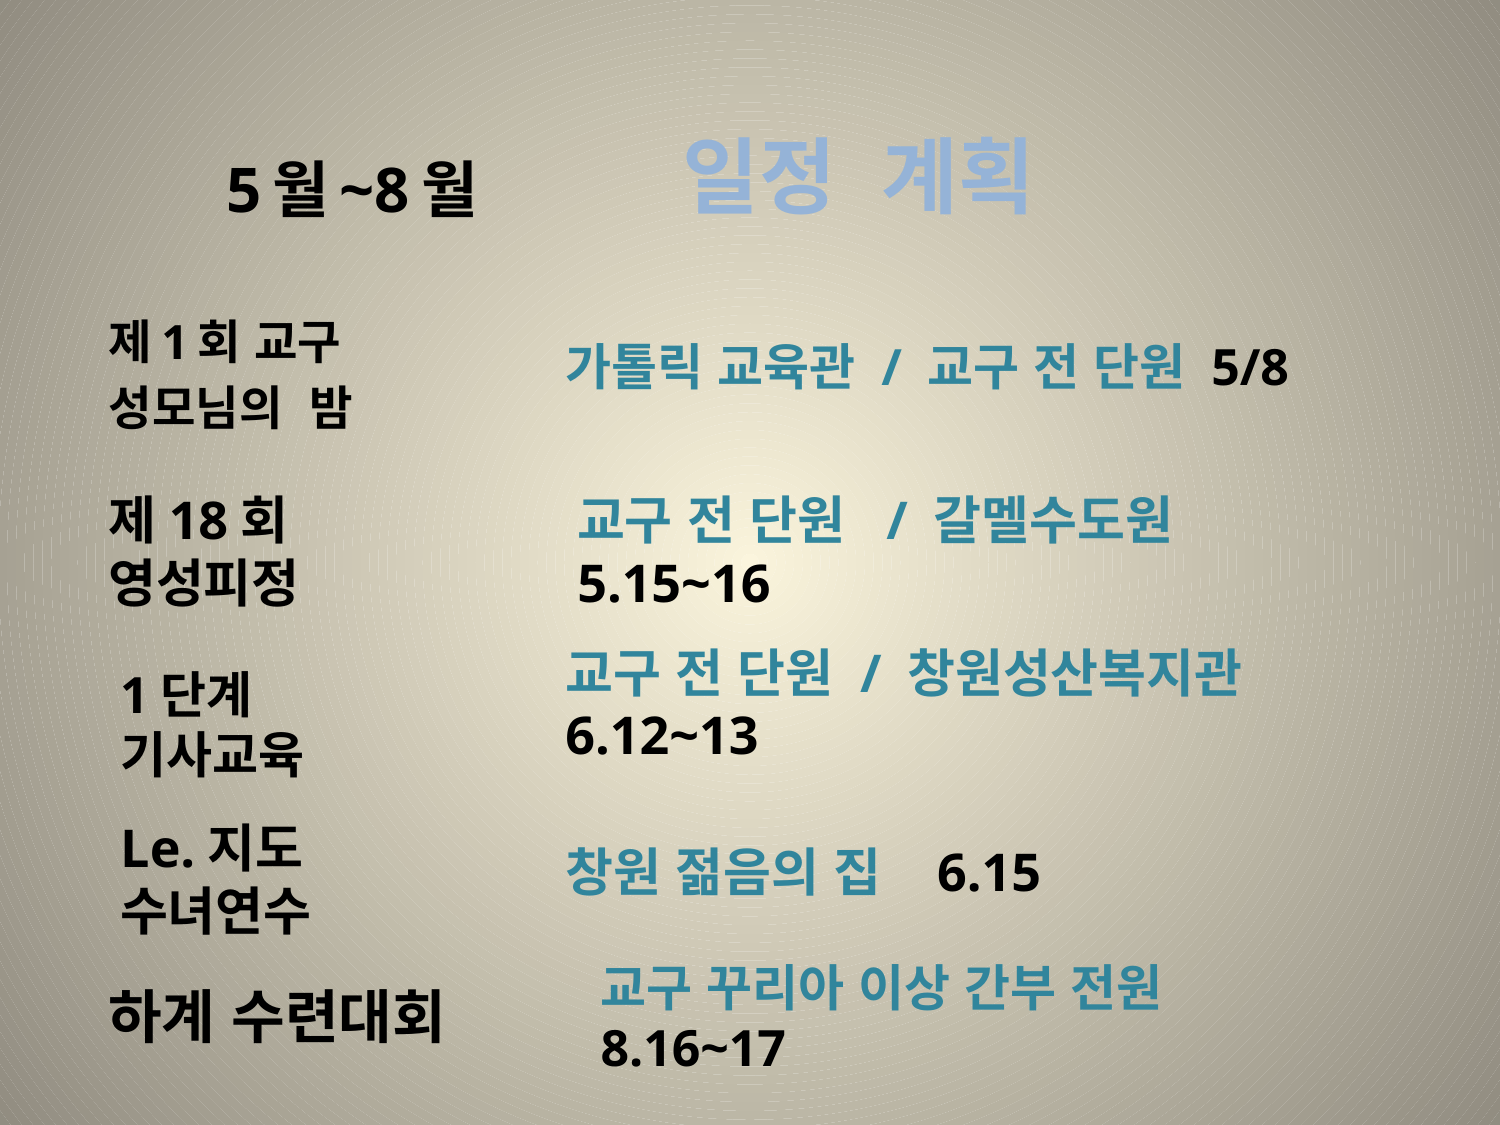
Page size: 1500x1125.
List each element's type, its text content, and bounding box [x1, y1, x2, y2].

text_box 제18회 영성피정 [93, 480, 399, 621]
text_box 교구 전 단원 / 갈멜수도원 5.15~16 [562, 480, 1418, 621]
text_box 1단계 기사교육 [105, 656, 352, 791]
list 제1회 교구 성모님의 밤 [93, 304, 499, 443]
text_box Le.지도 수녀연수 [105, 808, 399, 949]
text_box 창원 젊음의 집 6.15 [550, 831, 1161, 910]
title 5월~8월 [210, 105, 536, 233]
text_box 가톨릭 교육관 / 교구 전 단원 5/8 [550, 328, 1407, 403]
text_box 하계 수련대회 [93, 972, 528, 1058]
text_box 일정 계획 [667, 117, 1114, 232]
text_box 교구 꾸리아 이상 간부 전원 8.16~17 [585, 949, 1348, 1084]
text_box 교구 전 단원 / 창원성산복지관 6.12~13 [550, 632, 1465, 773]
